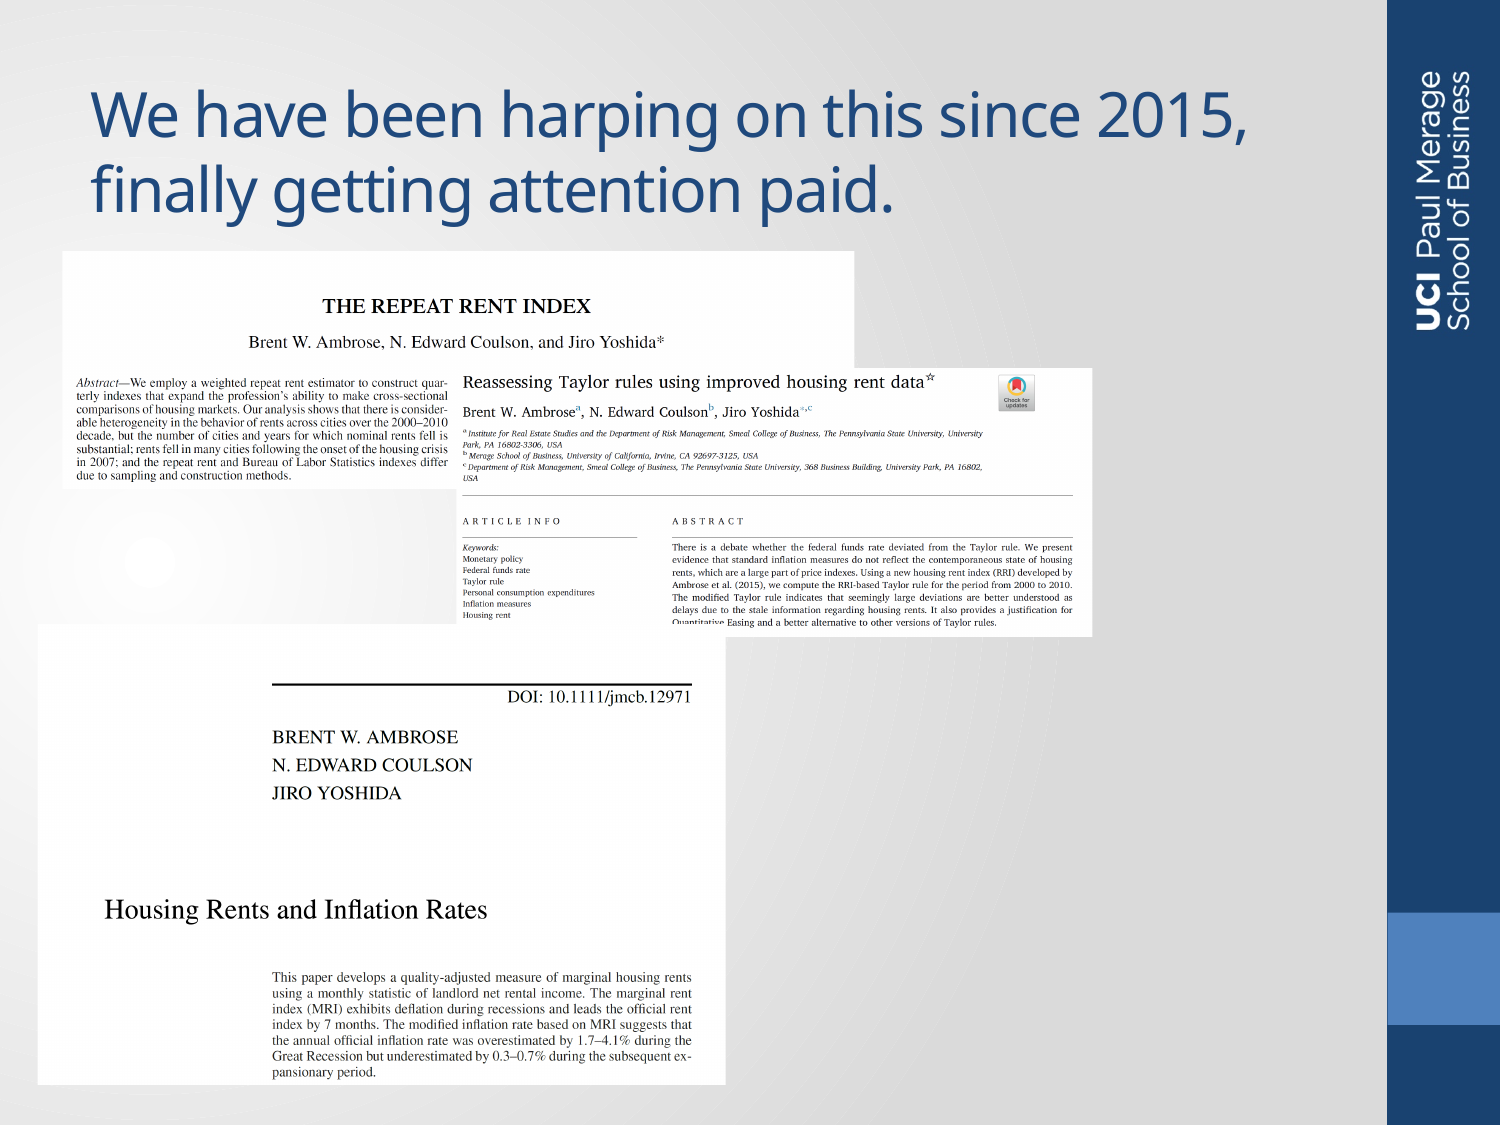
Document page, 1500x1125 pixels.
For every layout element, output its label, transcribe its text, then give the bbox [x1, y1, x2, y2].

title We have been harping on this since 2015, finally getting attention paid. [75, 45, 1325, 233]
picture [36, 368, 1093, 1085]
picture [1387, 0, 1500, 912]
picture [1387, 1025, 1500, 1125]
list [61, 250, 855, 489]
